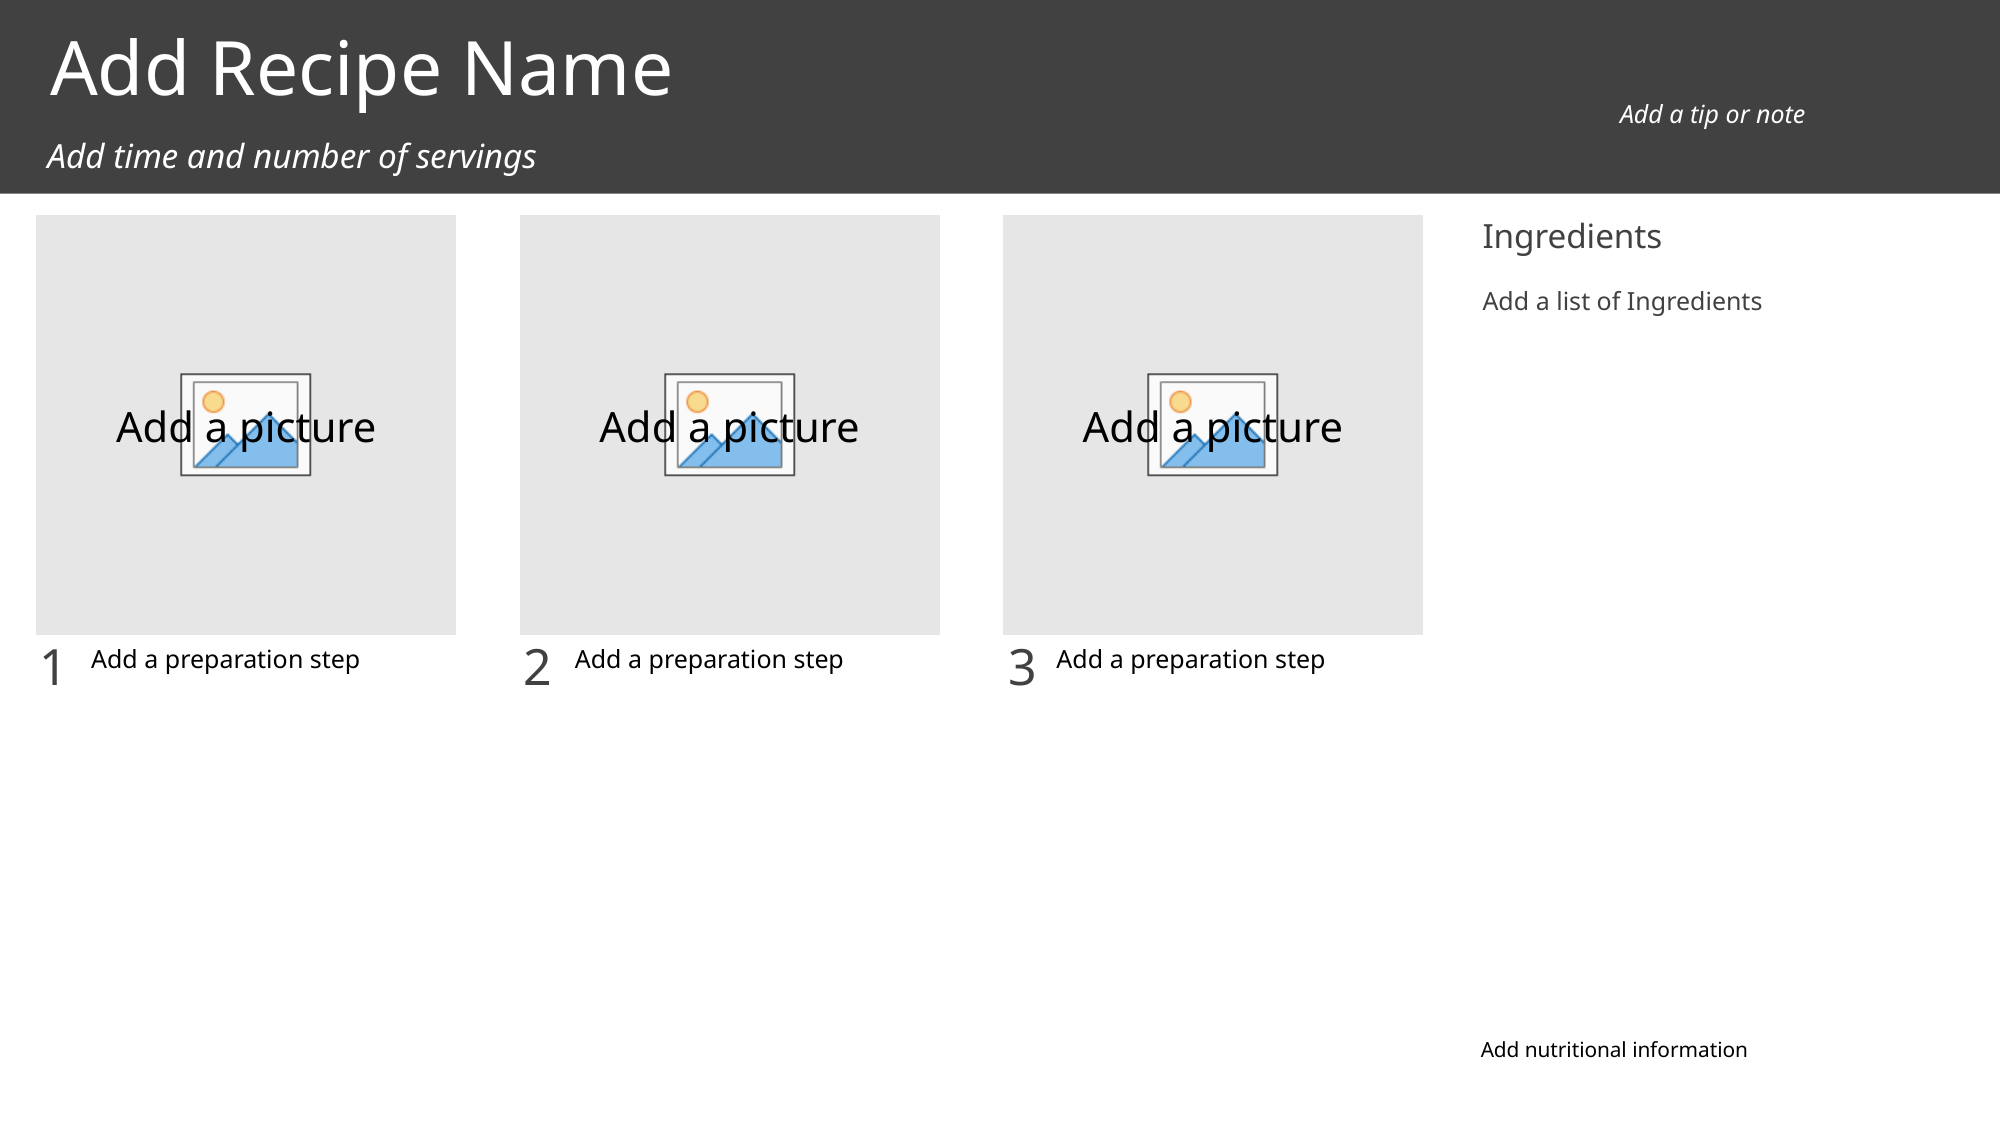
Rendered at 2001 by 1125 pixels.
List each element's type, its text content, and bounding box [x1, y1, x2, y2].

list Add a preparation step [559, 636, 940, 1088]
title Add Recipe Name [35, 19, 1426, 124]
list Add a preparation step [76, 636, 456, 1088]
list Add a tip or note [1467, 35, 1959, 192]
picture [519, 215, 940, 636]
list Add nutritional information [1465, 1032, 1959, 1090]
list Ingredients [1467, 212, 1964, 262]
picture [36, 215, 457, 636]
picture [1002, 215, 1423, 636]
list Add a list of Ingredients [1467, 263, 1959, 1031]
list Add a preparation step [1041, 636, 1423, 1088]
subtitle Add time and number of servings [32, 132, 1423, 194]
